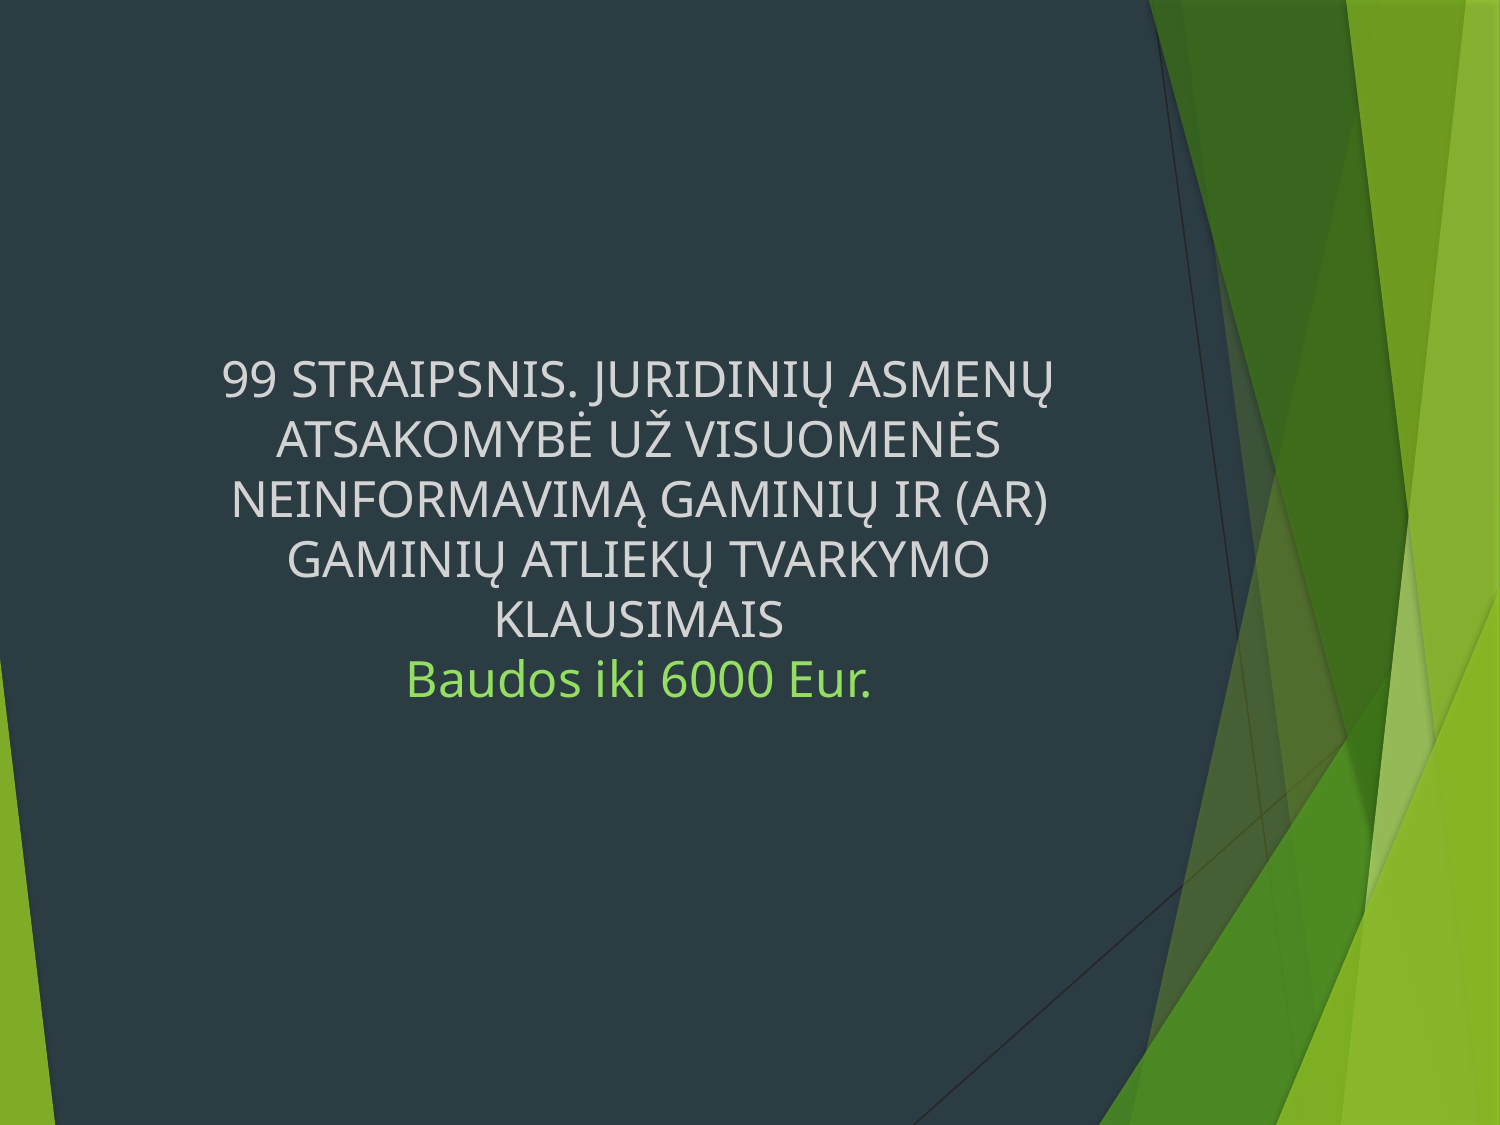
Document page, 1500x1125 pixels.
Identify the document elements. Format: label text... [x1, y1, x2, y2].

title 99 STRAIPSNIS. JURIDINIŲ ASMENŲ ATSAKOMYBĖ UŽ VISUOMENĖS NEINFORMAVIMĄ GAMINIŲ IR (AR) GAMINIŲ ATLIEKŲ TVARKYMO KLAUSIMAIS Baudos iki 6000 Eur. [174, 340, 1105, 860]
